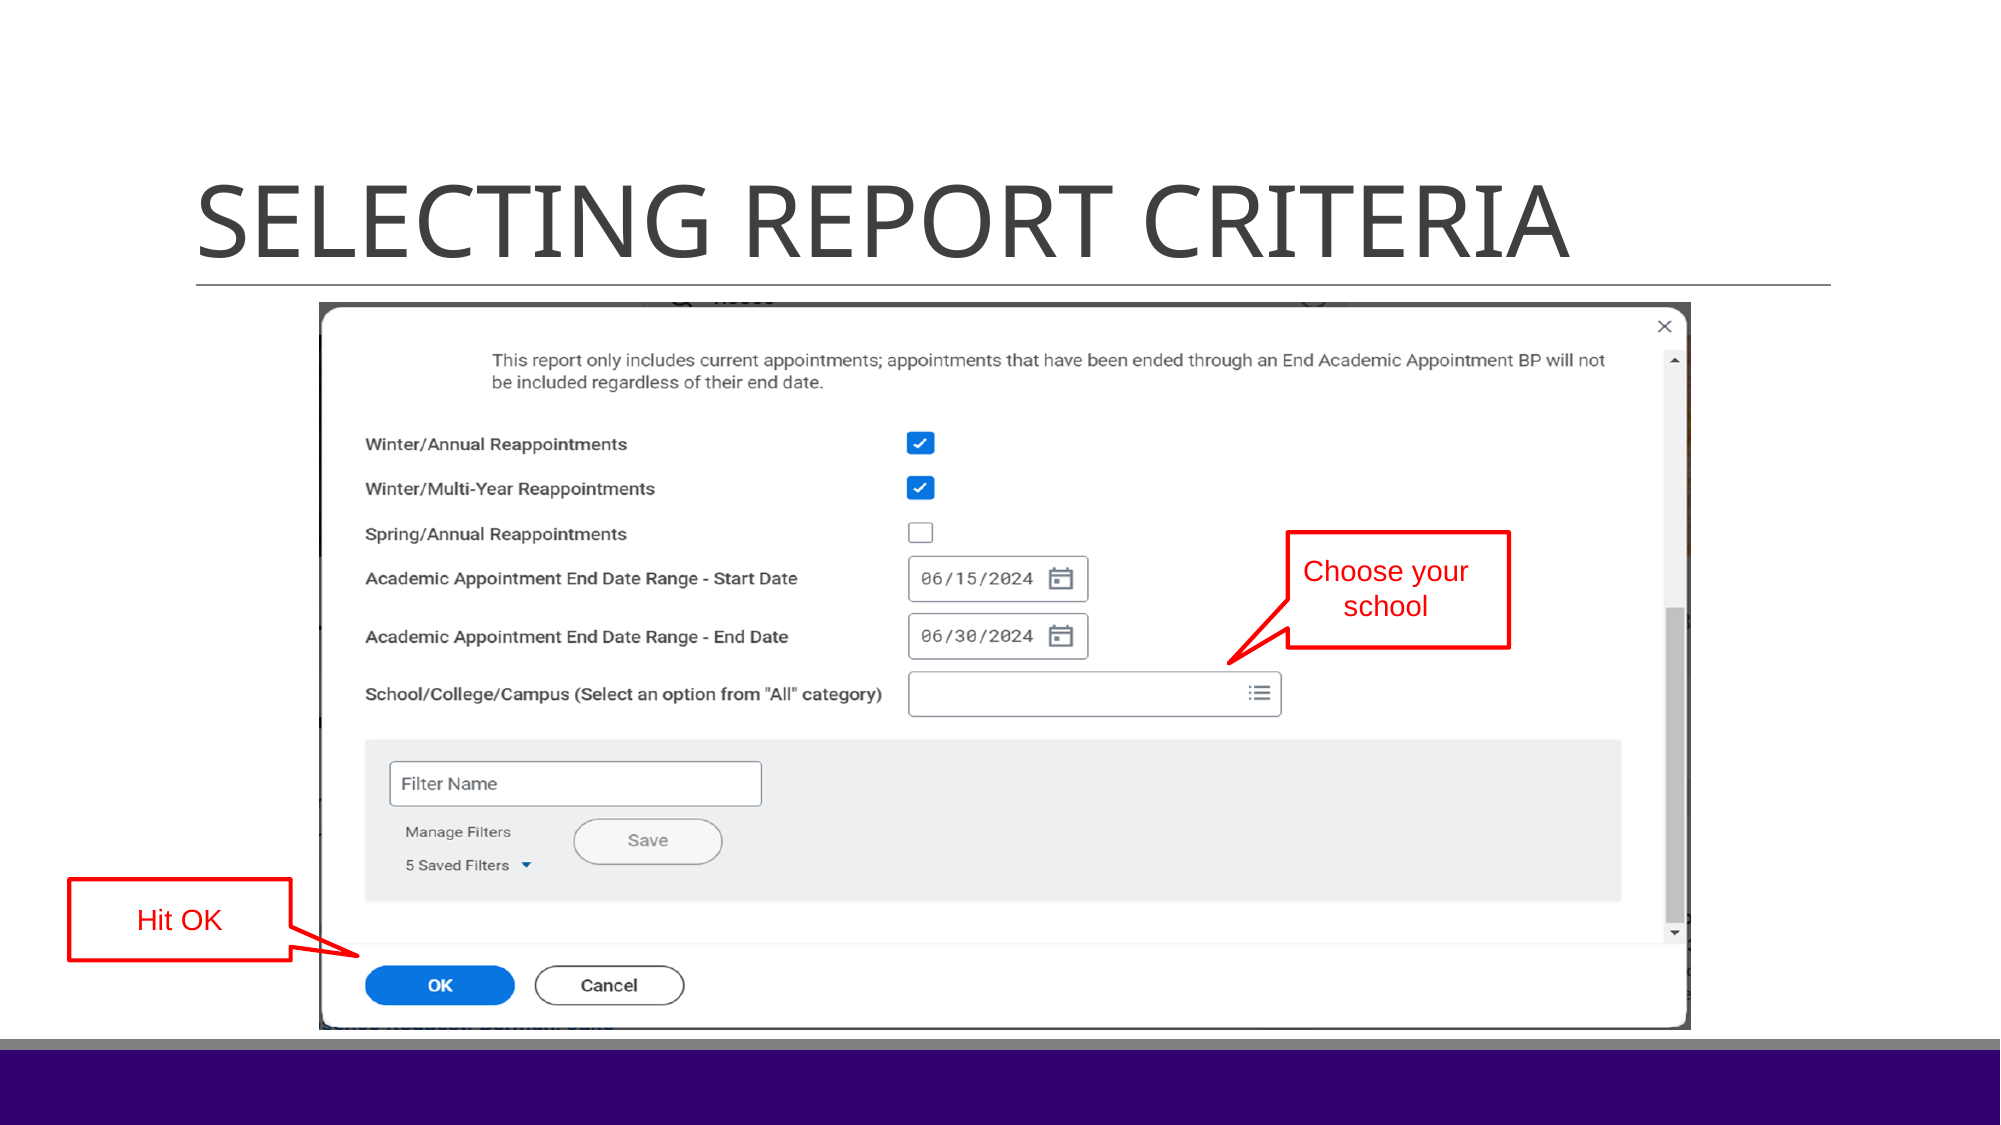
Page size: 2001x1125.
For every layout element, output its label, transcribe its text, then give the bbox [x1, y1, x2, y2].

title SELECTING REPORT CRITERIA [180, 47, 1830, 285]
picture [319, 302, 1691, 1030]
text_box Hit OK [121, 893, 238, 944]
text_box [67, 877, 314, 963]
